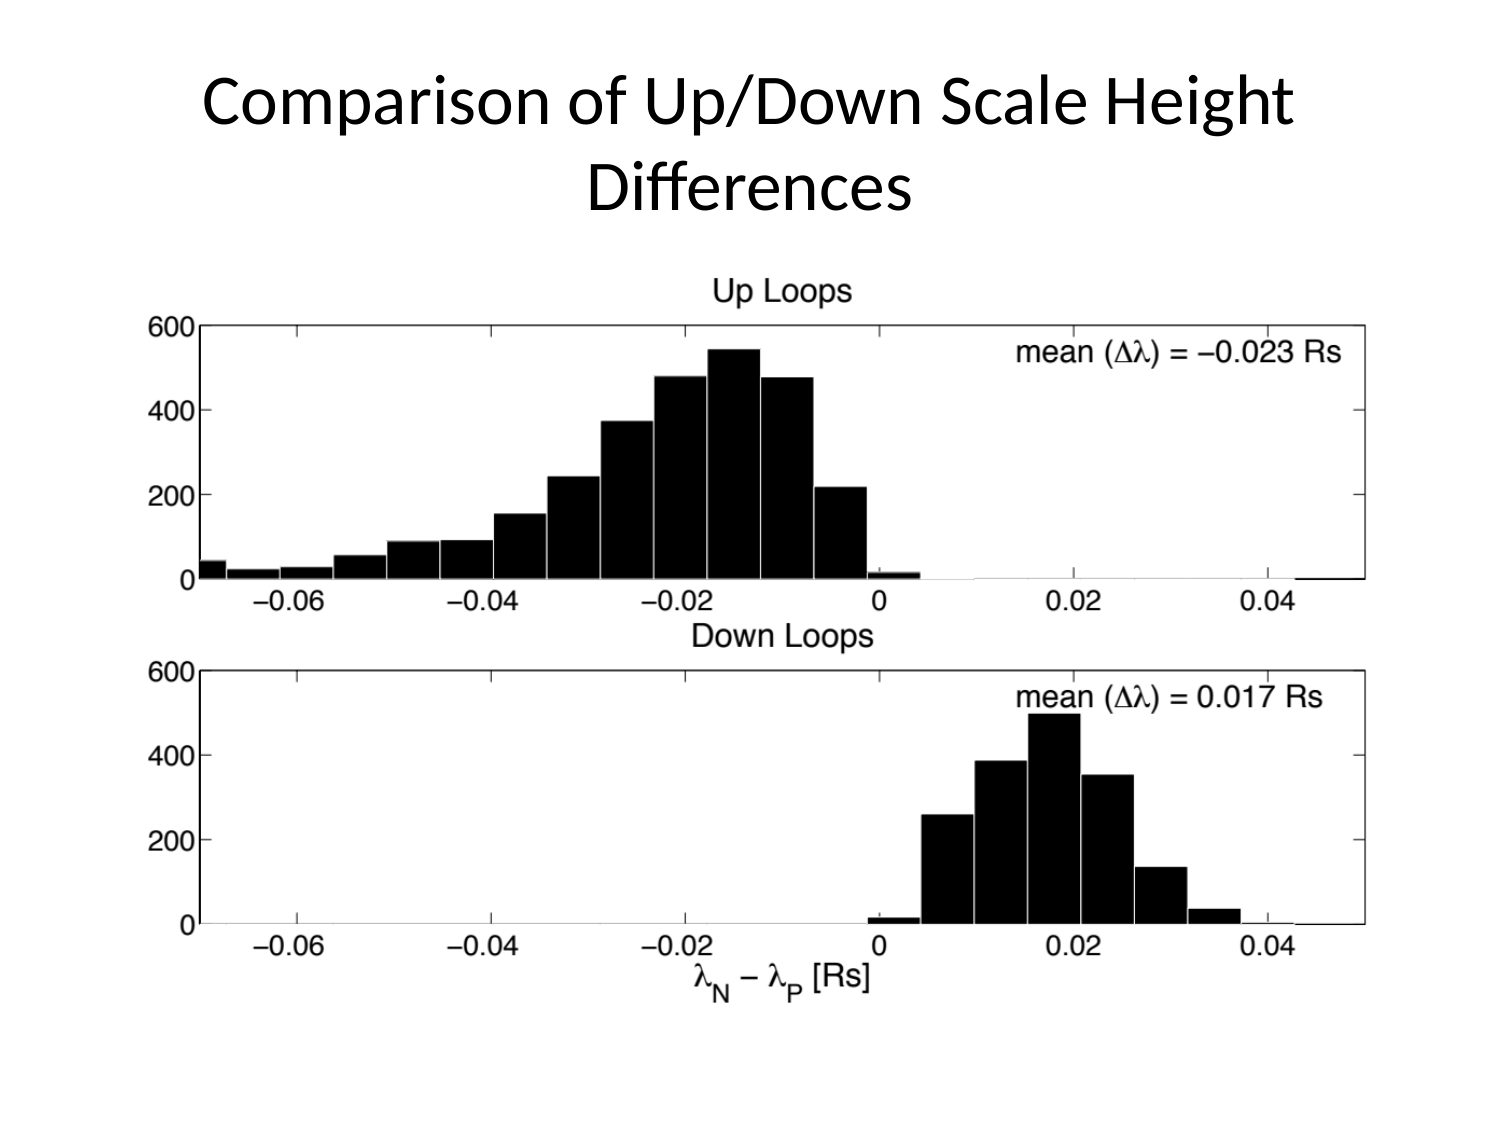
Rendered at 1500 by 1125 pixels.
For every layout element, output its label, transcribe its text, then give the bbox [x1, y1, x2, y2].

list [74, 262, 1426, 1006]
title Comparison of Up/Down Scale Height Differences [75, 45, 1425, 233]
